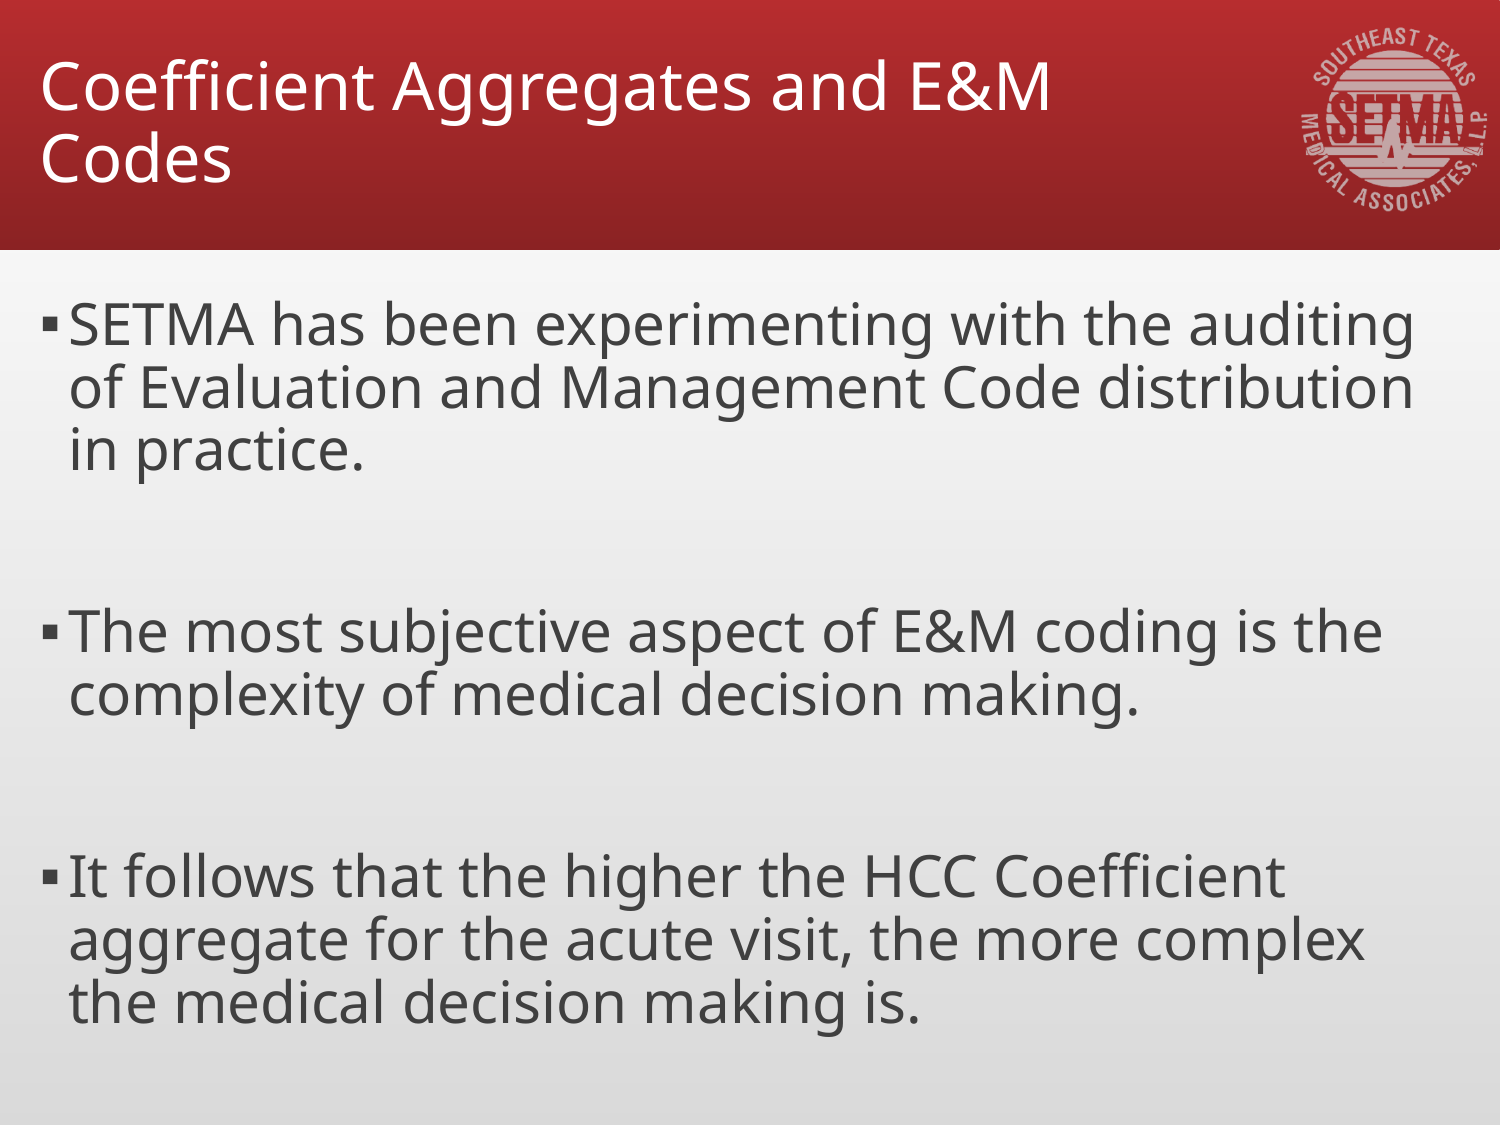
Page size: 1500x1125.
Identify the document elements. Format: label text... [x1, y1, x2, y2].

title Coefficient Aggregates and E&M Codes [24, 16, 1263, 234]
list SETMA has been experimenting with the auditing of Evaluation and Management Code distribution in practice. The most subjective aspect of E&M coding is the complexity of medical decision making. It follows that the higher the HCC Coefficient aggregate for the acute visit, the more complex the medical decision making is. [24, 287, 1463, 1125]
